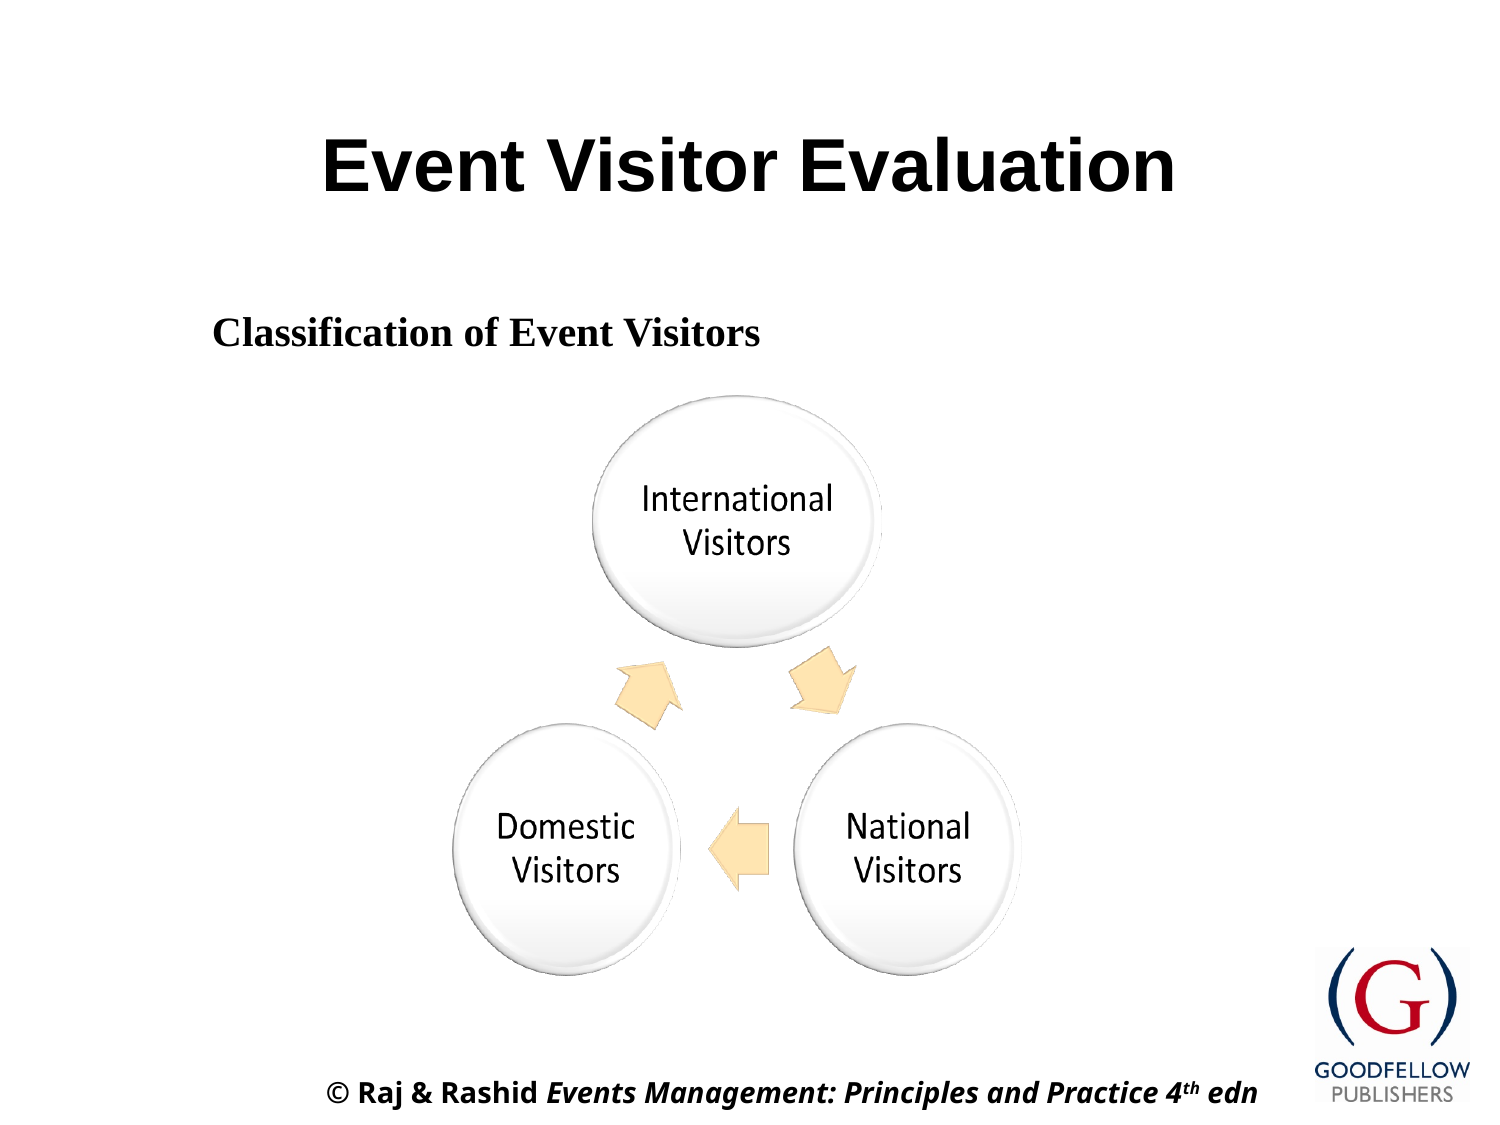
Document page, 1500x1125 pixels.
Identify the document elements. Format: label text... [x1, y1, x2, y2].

text_box Classification of Event Visitors [197, 297, 828, 363]
title Event Visitor Evaluation [75, 109, 1425, 268]
picture [104, 393, 1470, 1102]
